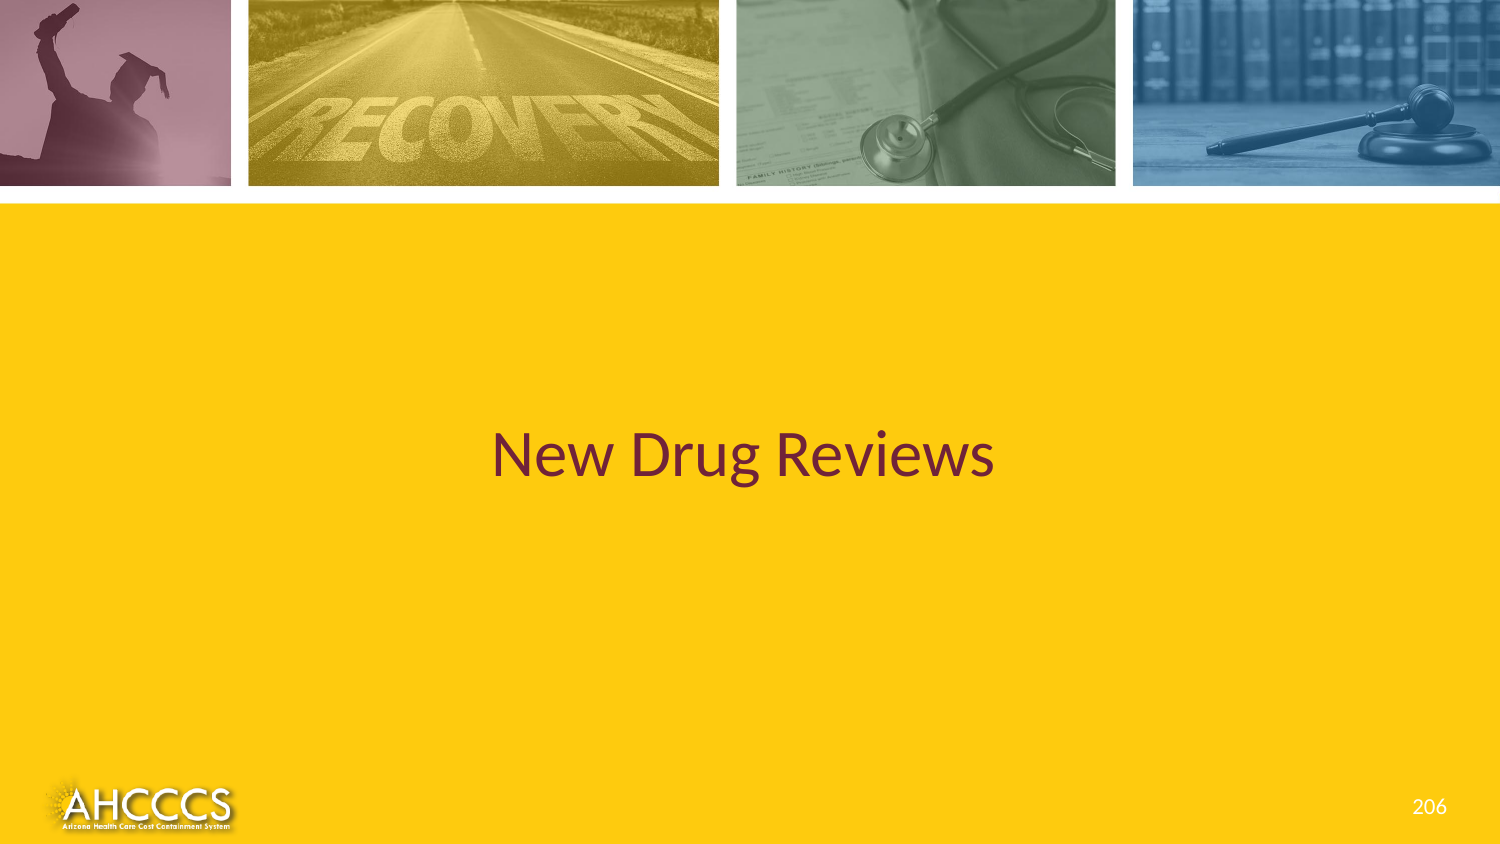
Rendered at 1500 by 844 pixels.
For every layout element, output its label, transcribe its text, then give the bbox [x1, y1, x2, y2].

picture [0, 0, 1500, 844]
title New Drug Reviews [87, 250, 1400, 497]
